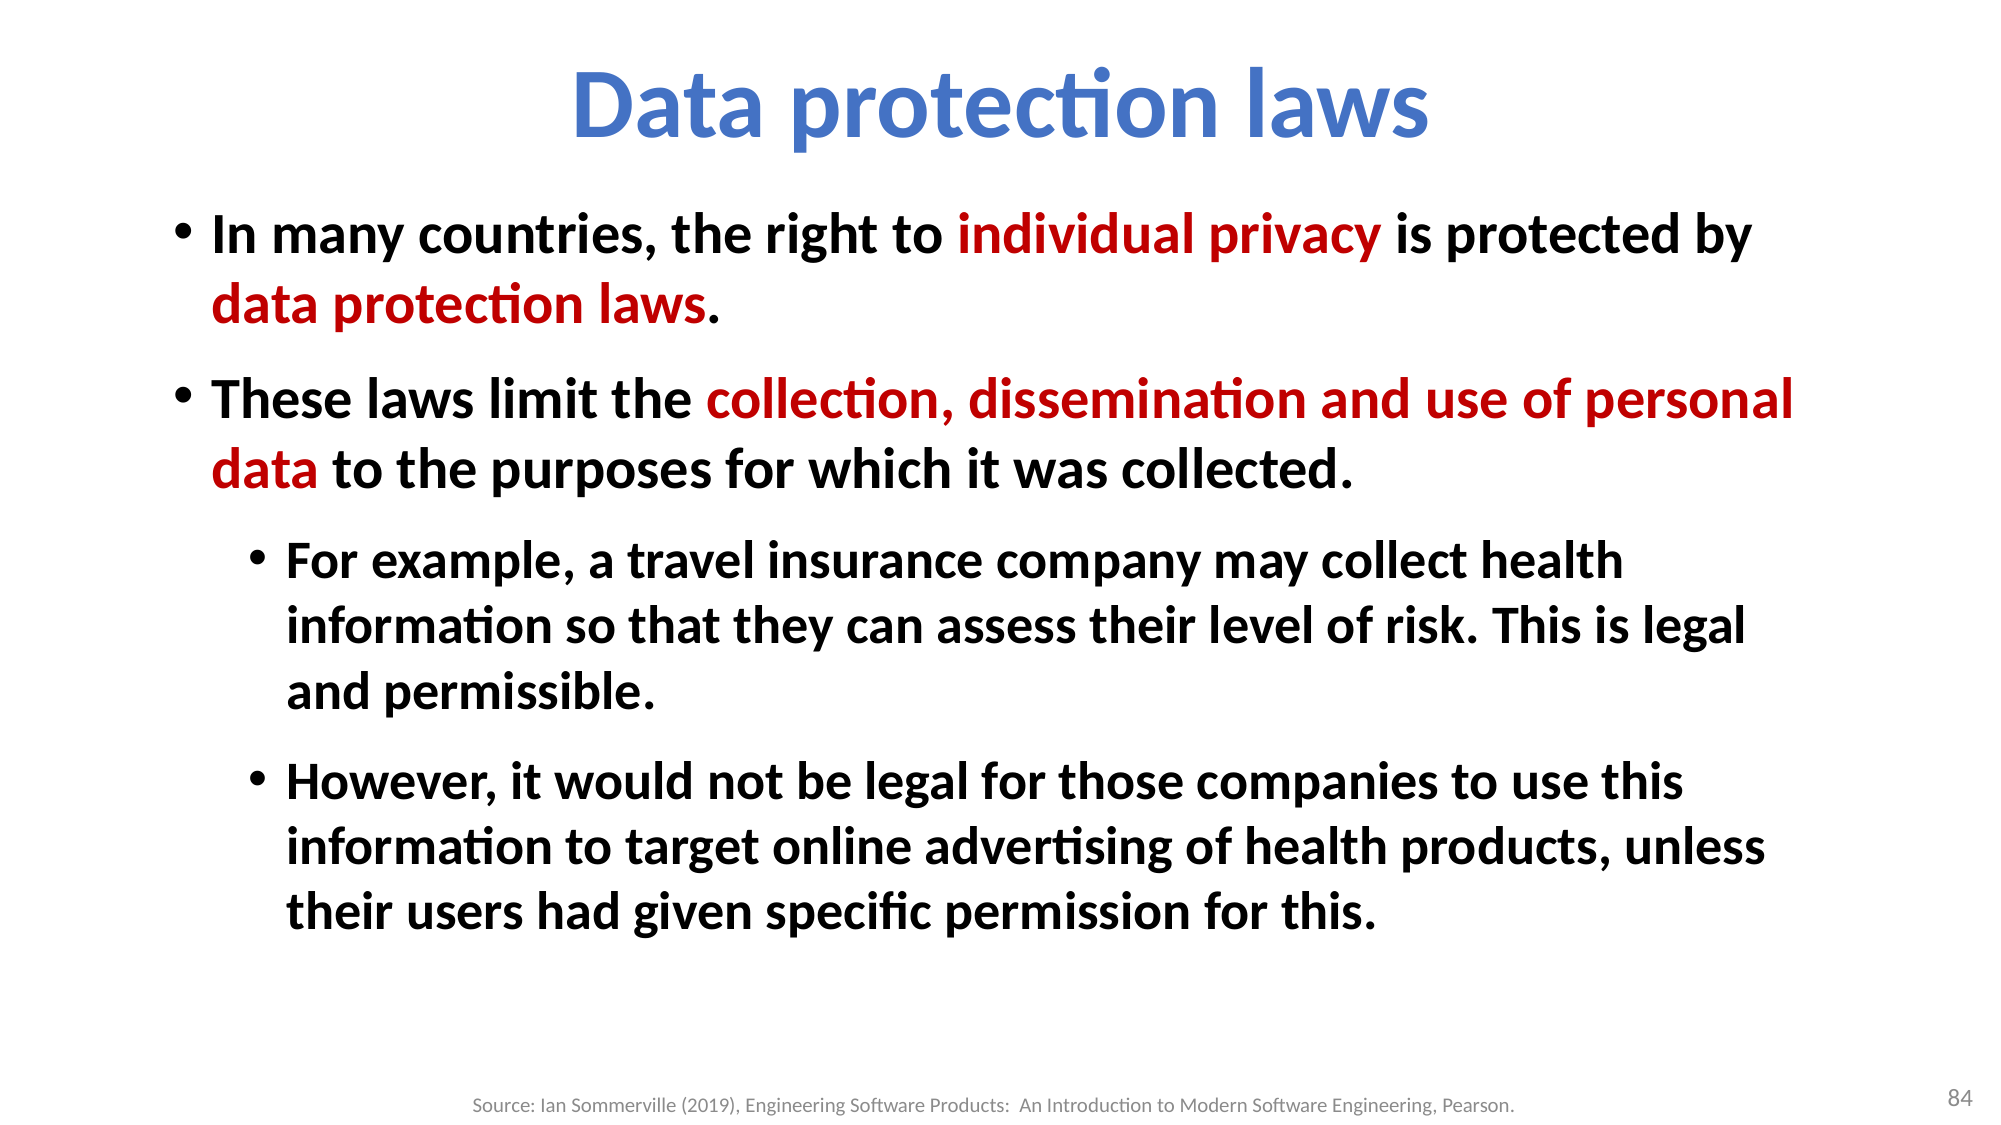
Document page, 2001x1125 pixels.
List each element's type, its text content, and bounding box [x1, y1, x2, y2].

title Data protection laws [326, 19, 1677, 175]
list In many countries, the right to individual privacy is protected by data protection laws. These laws limit the collection, dissemination and use of personal data to the purposes for which it was collected. For example, a travel insurance company may collect health information so that they can assess their level of risk. This is legal and permissible. However, it would not be legal for those companies to use this information to target online advertising of health products, unless their users had given specific permission for this. [158, 187, 1831, 1070]
slide_number 84 [1830, 1076, 1989, 1116]
footer Source: Ian Sommerville (2019), Engineering Software Products: An Introduction to Modern Software Engineering, Pearson. [350, 1082, 1638, 1125]
